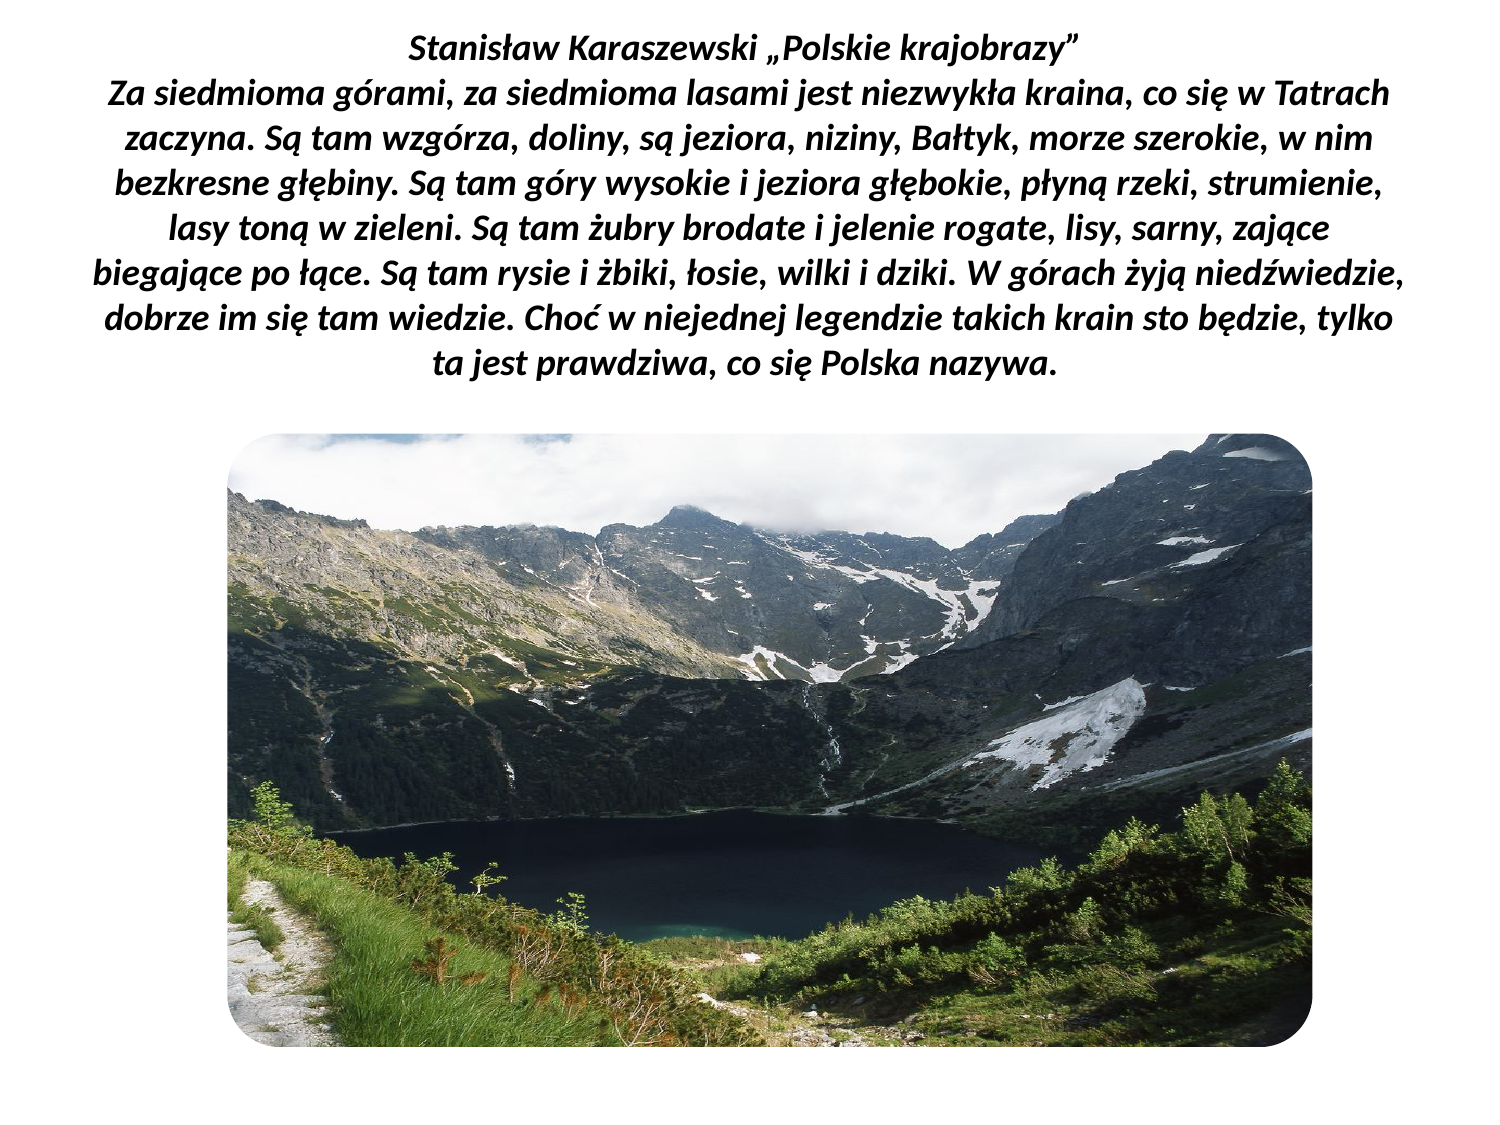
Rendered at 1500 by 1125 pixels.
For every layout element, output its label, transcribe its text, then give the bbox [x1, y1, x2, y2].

title Stanisław Karaszewski „Polskie krajobrazy” Za siedmioma górami, za siedmioma lasami jest niezwykła kraina, co się w Tatrach zaczyna. Są tam wzgórza, doliny, są jeziora, niziny, Bałtyk, morze szerokie, w nim bezkresne głębiny. Są tam góry wysokie i jeziora głębokie, płyną rzeki, strumienie, lasy toną w zieleni. Są tam żubry brodate i jelenie rogate, lisy, sarny, zające biegające po łące. Są tam rysie i żbiki, łosie, wilki i dziki. W górach żyją niedźwiedzie, dobrze im się tam wiedzie. Choć w niejednej legendzie takich krain sto będzie, tylko ta jest prawdziwa, co się Polska nazywa. [75, 128, 1425, 233]
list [227, 433, 1313, 1048]
